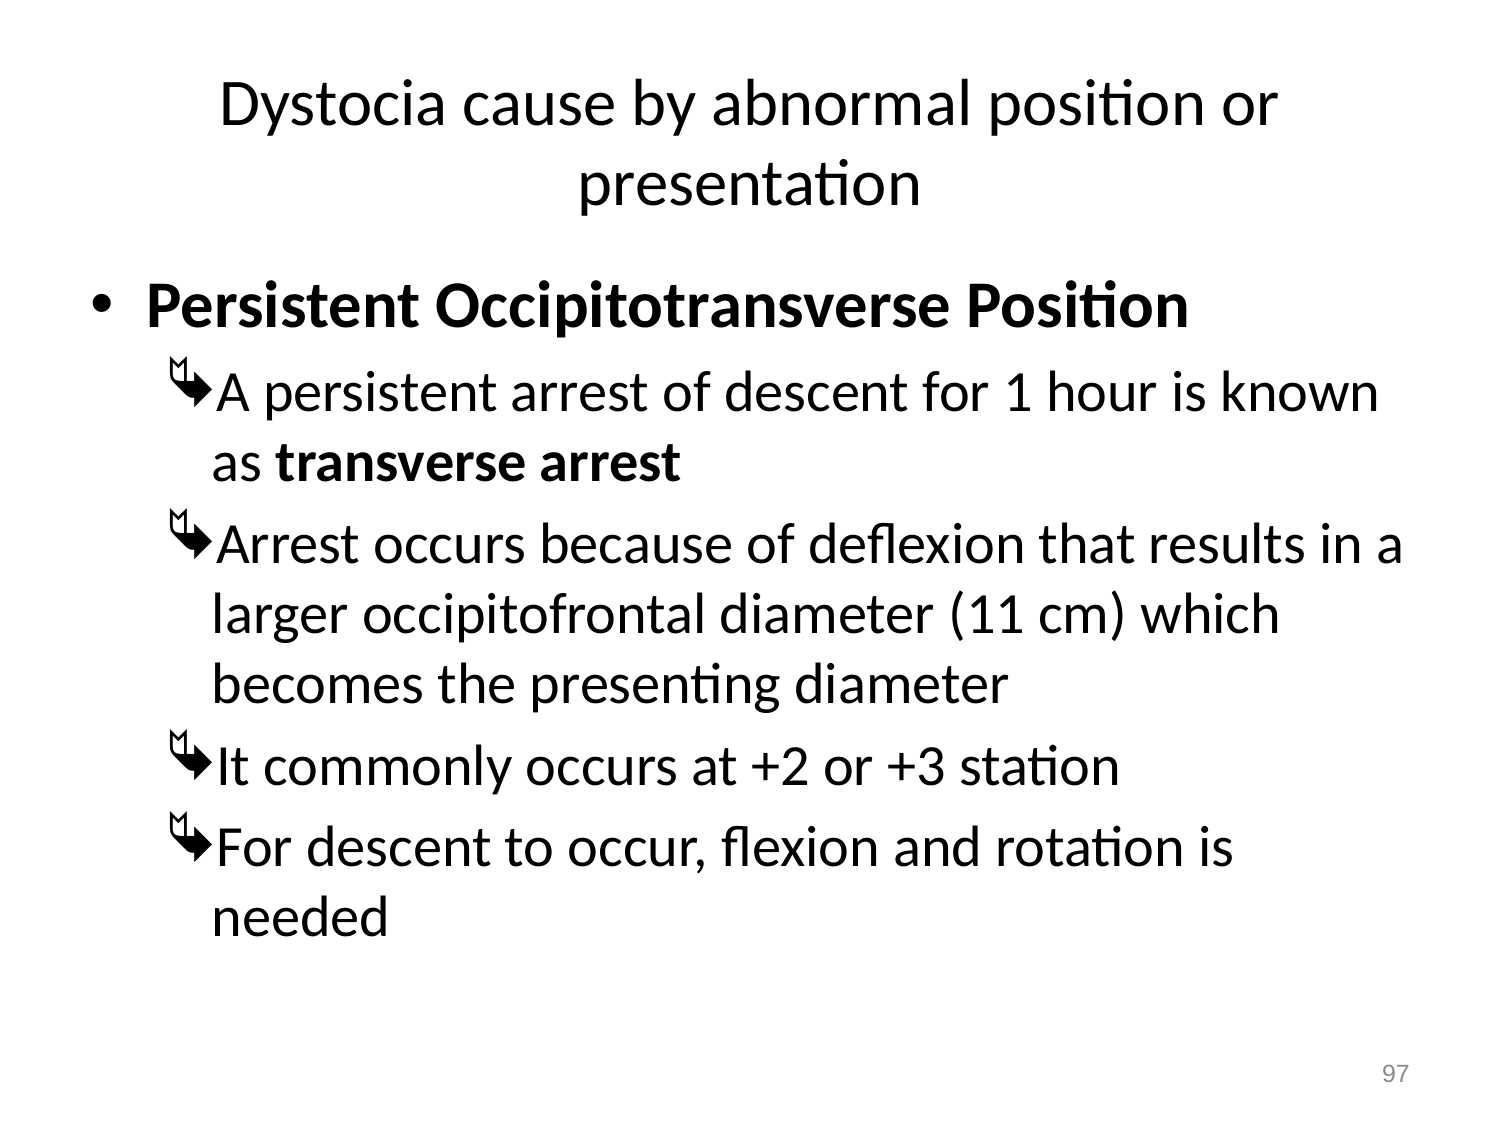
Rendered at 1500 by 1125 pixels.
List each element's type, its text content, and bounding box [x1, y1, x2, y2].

slide_number 97 [1074, 1042, 1425, 1103]
title Dystocia cause by abnormal position or presentation [75, 45, 1425, 233]
list Persistent Occipitotransverse Position A persistent arrest of descent for 1 hour is known as transverse arrest Arrest occurs because of deflexion that results in a larger occipitofrontal diameter (11 cm) which becomes the presenting diameter It commonly occurs at +2 or +3 station For descent to occur, flexion and rotation is needed [75, 262, 1425, 1005]
